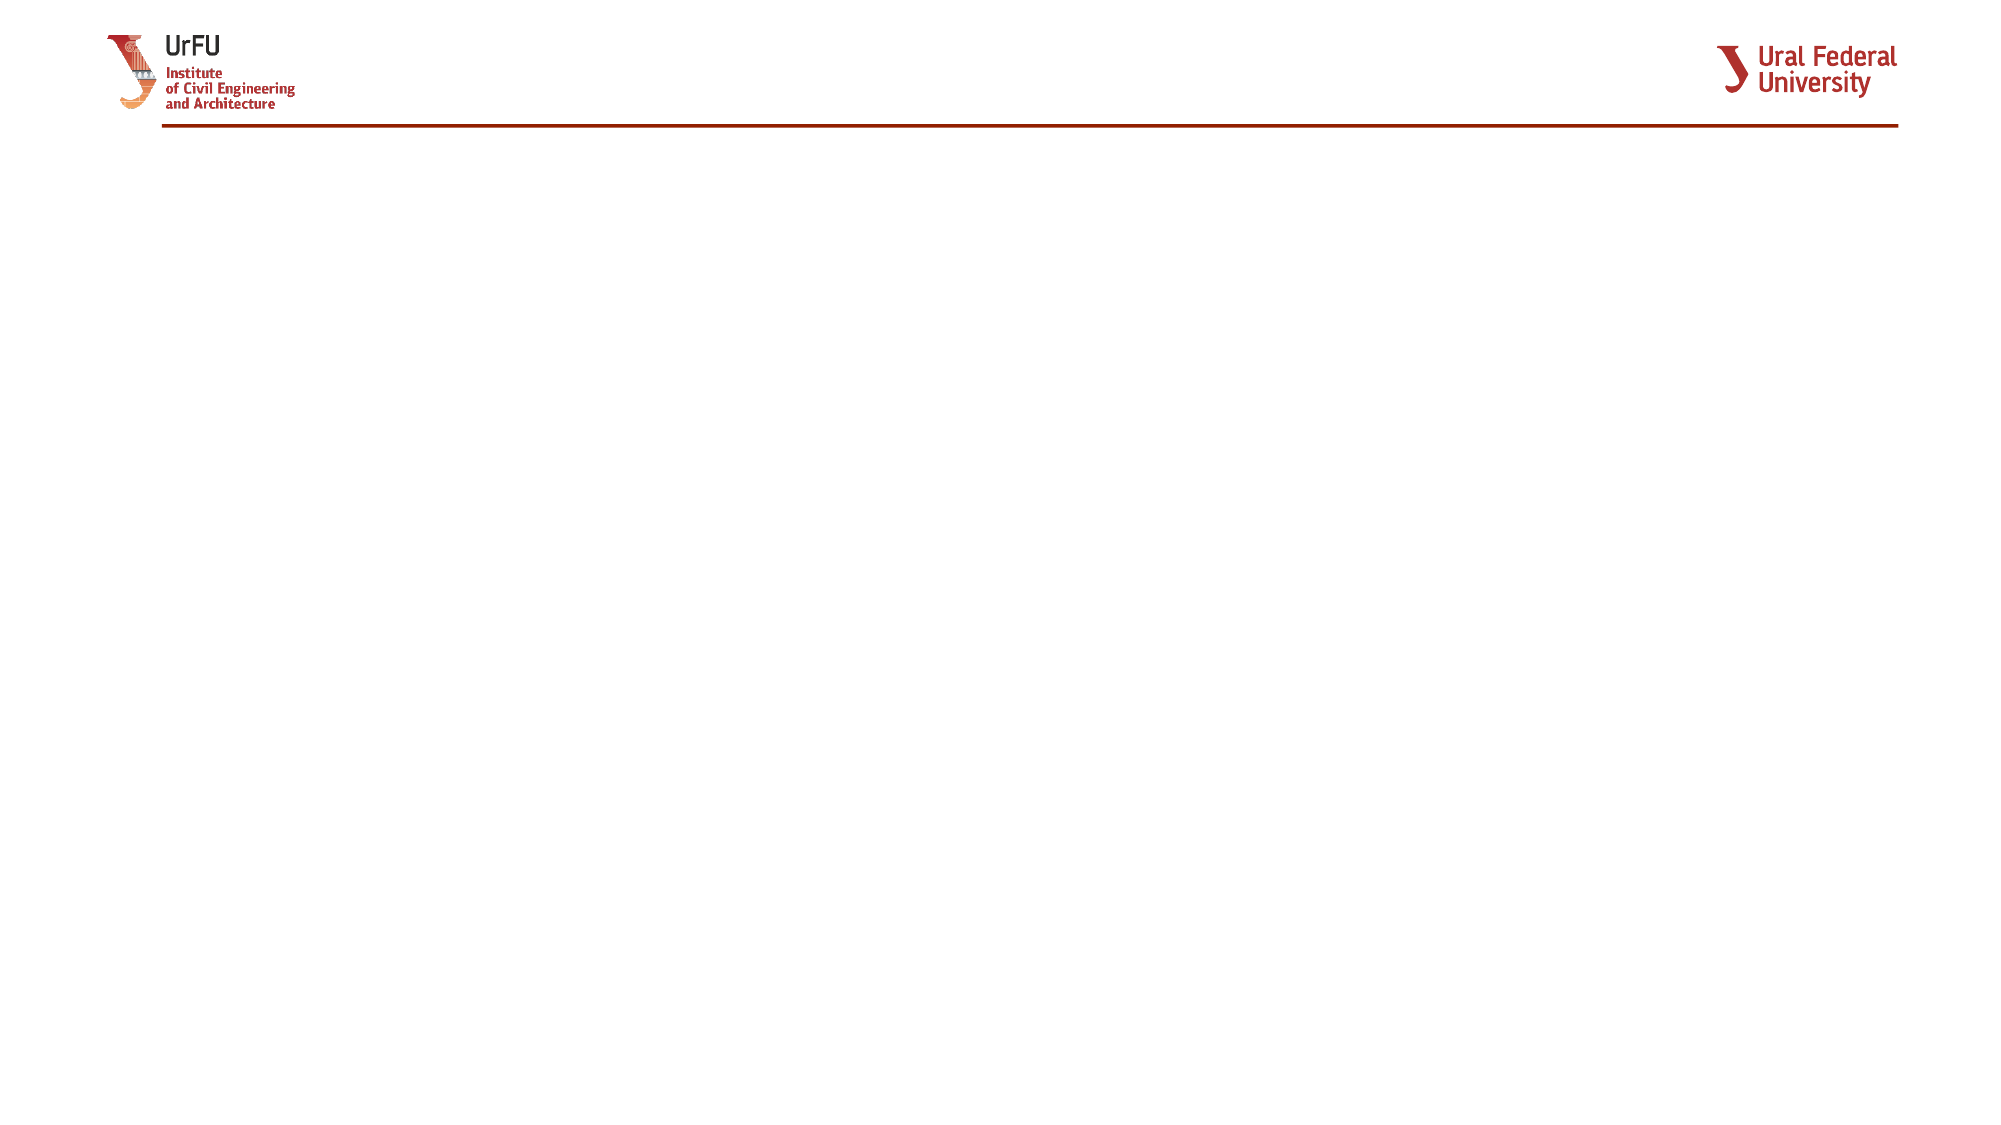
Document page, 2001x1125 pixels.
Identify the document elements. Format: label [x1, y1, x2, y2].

text_box [1715, 44, 1899, 99]
picture [107, 35, 295, 109]
text_box [161, 123, 1899, 129]
